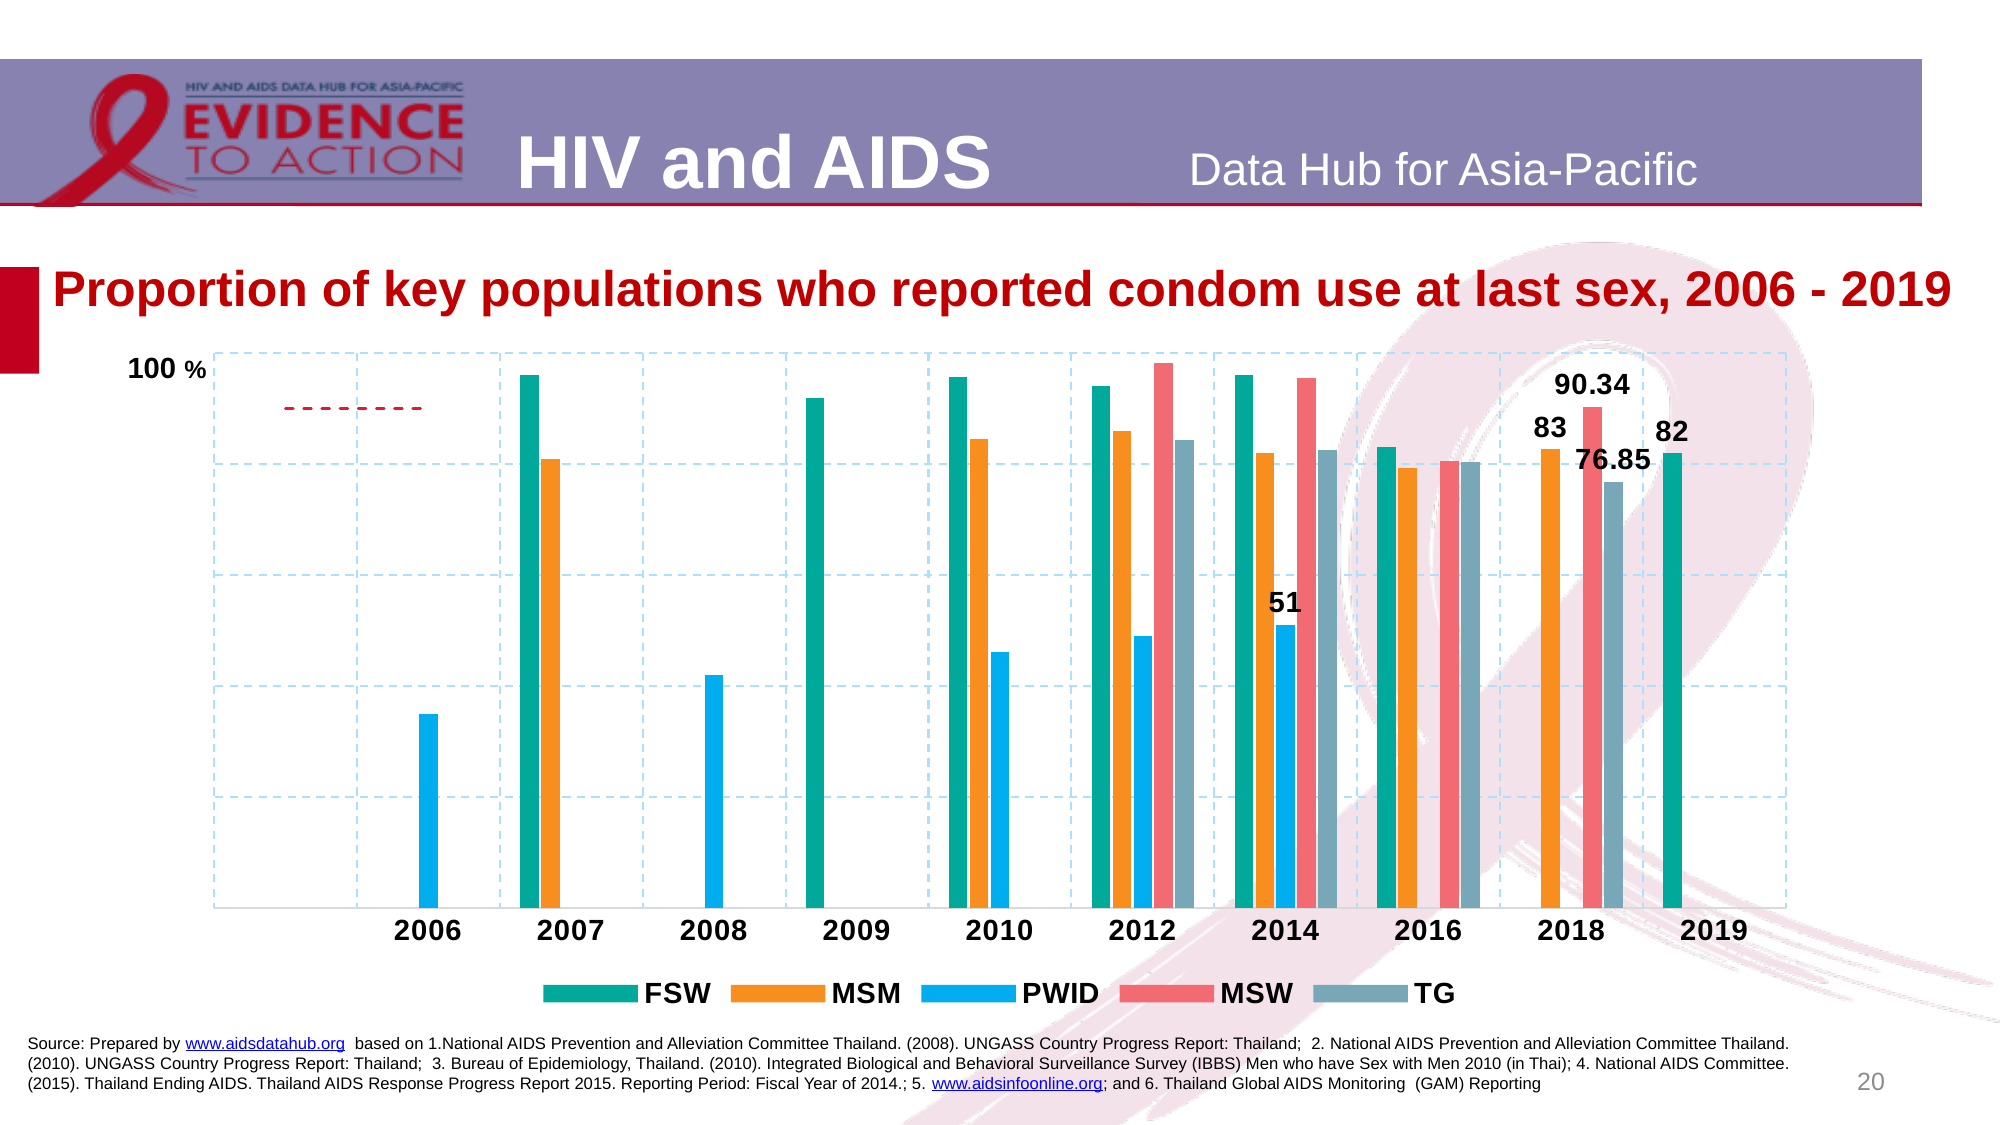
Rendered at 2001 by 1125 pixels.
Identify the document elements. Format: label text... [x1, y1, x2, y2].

picture [706, 181, 2000, 1125]
text_box 100 % [112, 341, 178, 392]
slide_number 20 [1838, 1042, 1900, 1103]
title Proportion of key populations who reported condom use at last sex, 2006 - 2019 [37, 249, 1988, 387]
chart [180, 339, 1819, 1017]
text_box Source: Prepared by www.aidsdatahub.org based on 1.National AIDS Prevention and Alleviation Committee Thailand. (2008). UNGASS Country Progress Report: Thailand; 2. National AIDS Prevention and Alleviation Committee Thailand. (2010). UNGASS Country Progress Report: Thailand; 3. Bureau of Epidemiology, Thailand. (2010). Integrated Biological and Behavioral Surveillance Survey (IBBS) Men who have Sex with Men 2010 (in Thai); 4. National AIDS Committee. (2015). Thailand Ending AIDS. Thailand AIDS Response Progress Report 2015. Reporting Period: Fiscal Year of 2014.; 5. www.aidsinfoonline.org; and 6. Thailand Global AIDS Monitoring (GAM) Reporting [12, 1025, 1838, 1125]
picture [11, 74, 469, 207]
